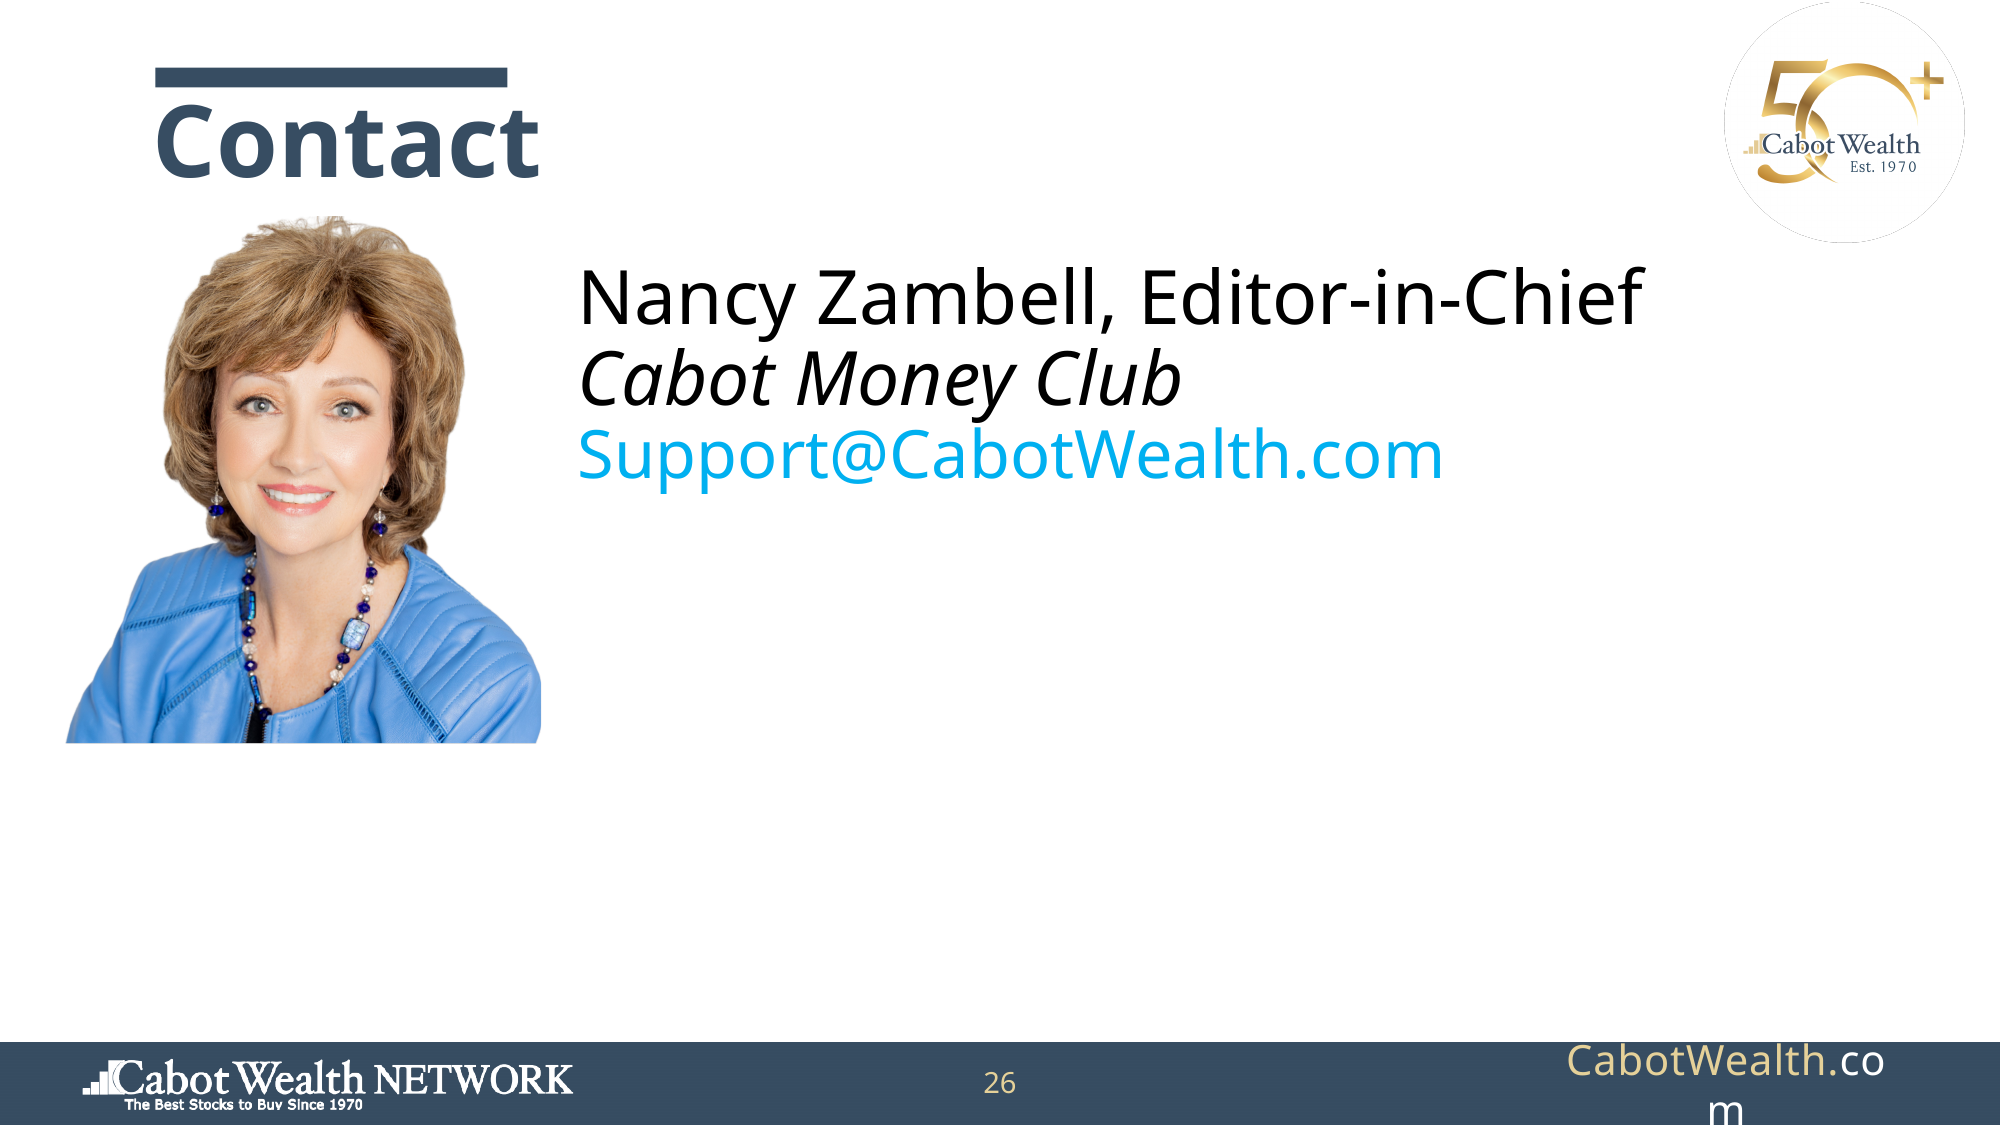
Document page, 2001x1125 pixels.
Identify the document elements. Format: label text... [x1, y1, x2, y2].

text_box [1567, 251, 1598, 313]
picture [1713, 1105, 1724, 1125]
picture [0, 0, 2000, 1125]
title Contact [929, 59, 1863, 230]
picture [1724, 2, 1965, 243]
picture [1727, 1105, 1738, 1125]
list Nancy Zambell, Editor-in-Chief Cabot Money Club Support@CabotWealth.com [929, 251, 1797, 1011]
